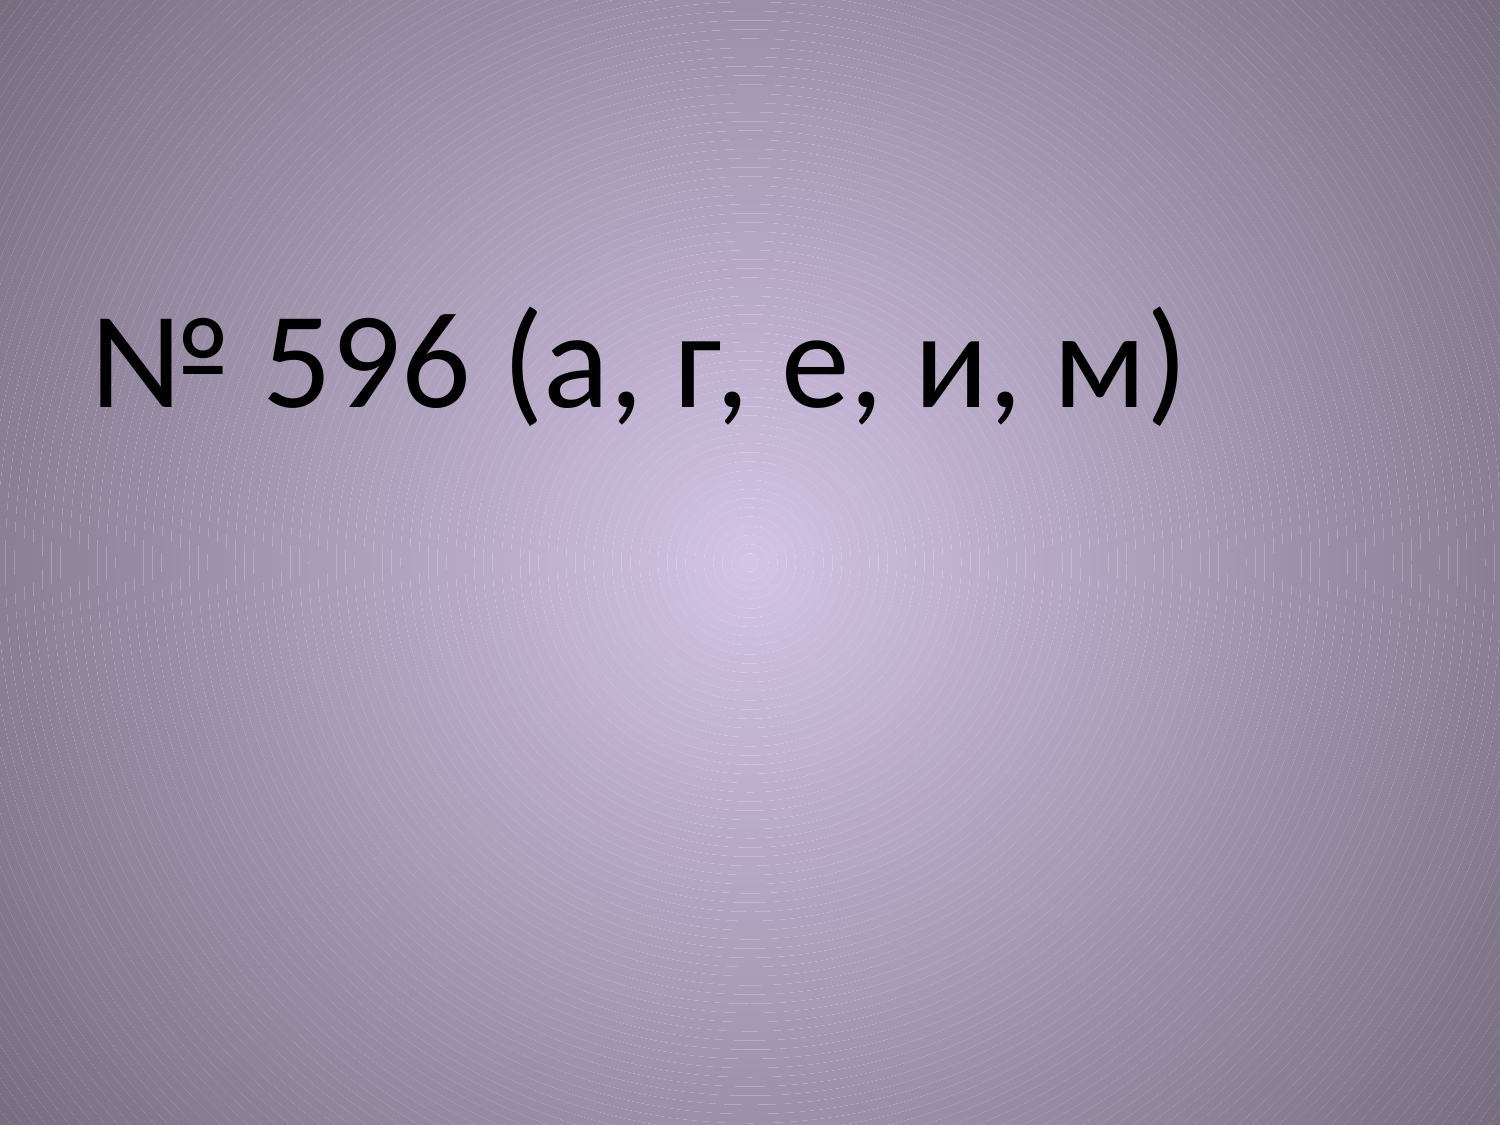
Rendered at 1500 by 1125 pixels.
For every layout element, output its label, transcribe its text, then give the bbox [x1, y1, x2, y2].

list № 596 (а, г, е, и, м) [75, 262, 1425, 1005]
